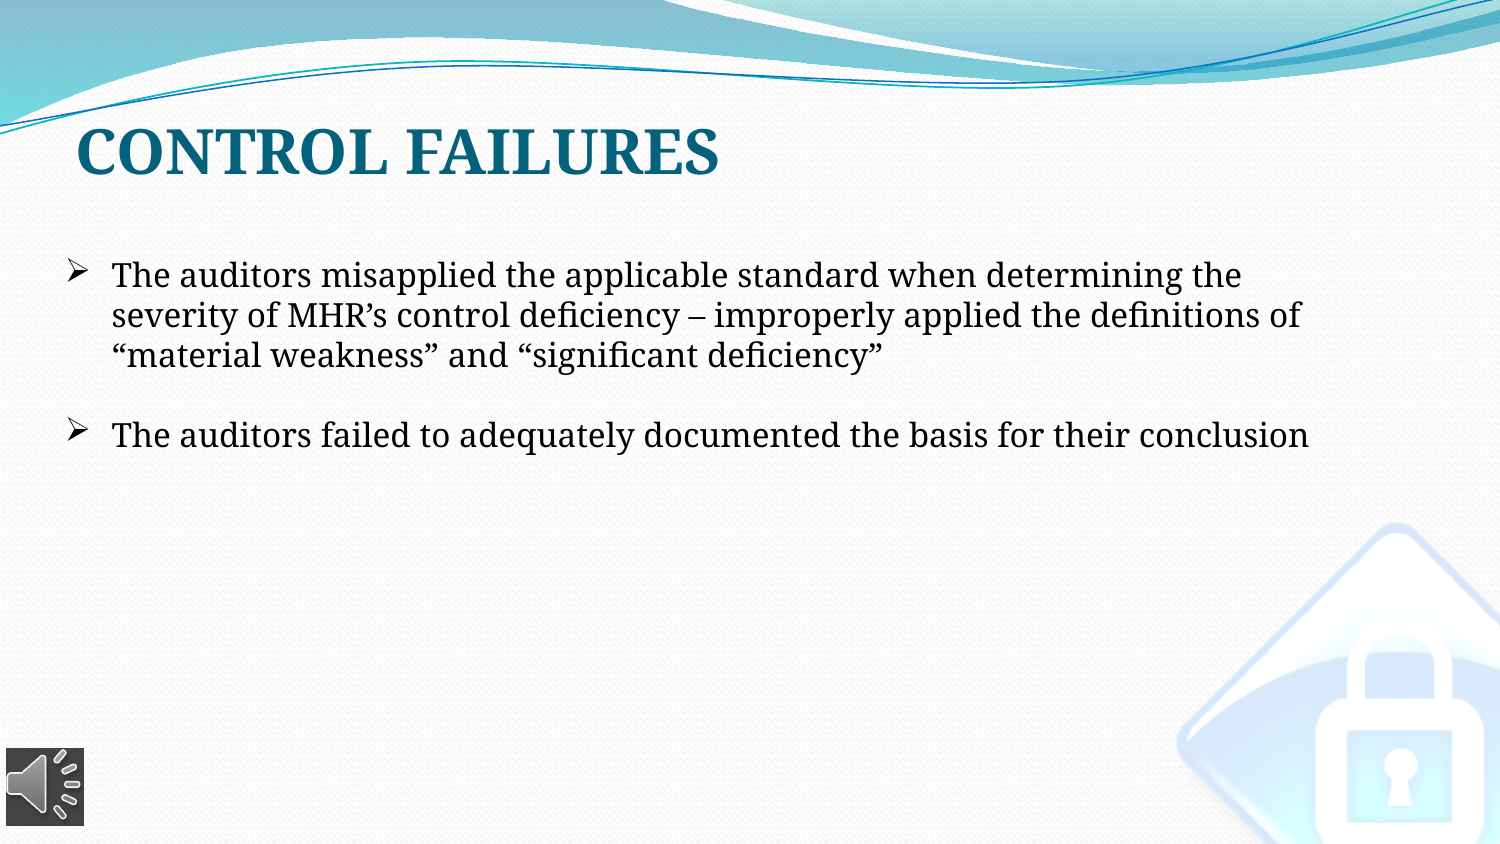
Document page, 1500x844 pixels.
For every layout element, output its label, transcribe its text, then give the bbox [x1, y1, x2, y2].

title CONTROL FAILURES [75, 46, 1425, 188]
text_box The auditors misapplied the applicable standard when determining the severity of MHR’s control deficiency – improperly applied the definitions of “material weakness” and “significant deficiency” The auditors failed to adequately documented the basis for their conclusion [50, 246, 1375, 462]
picture [4, 746, 86, 827]
